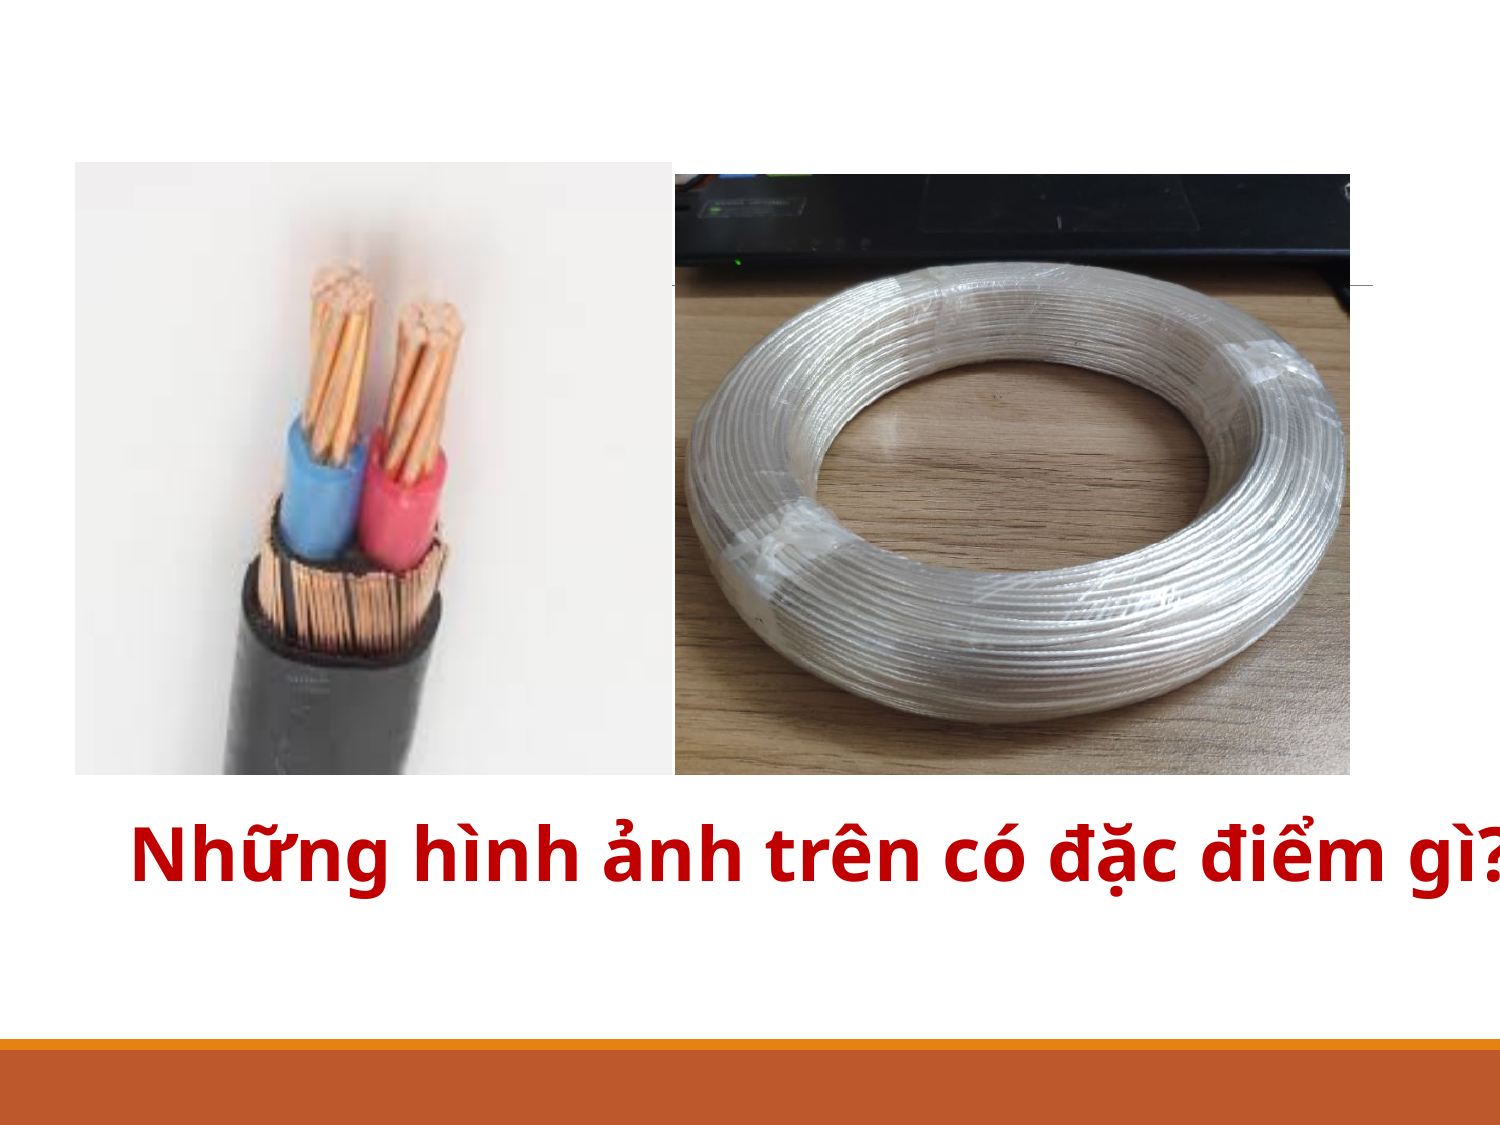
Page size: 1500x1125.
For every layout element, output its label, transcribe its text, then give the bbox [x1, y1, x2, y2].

picture [74, 161, 673, 776]
text_box Những hình ảnh trên có đặc điểm gì? [113, 798, 1500, 904]
picture [674, 174, 1351, 776]
